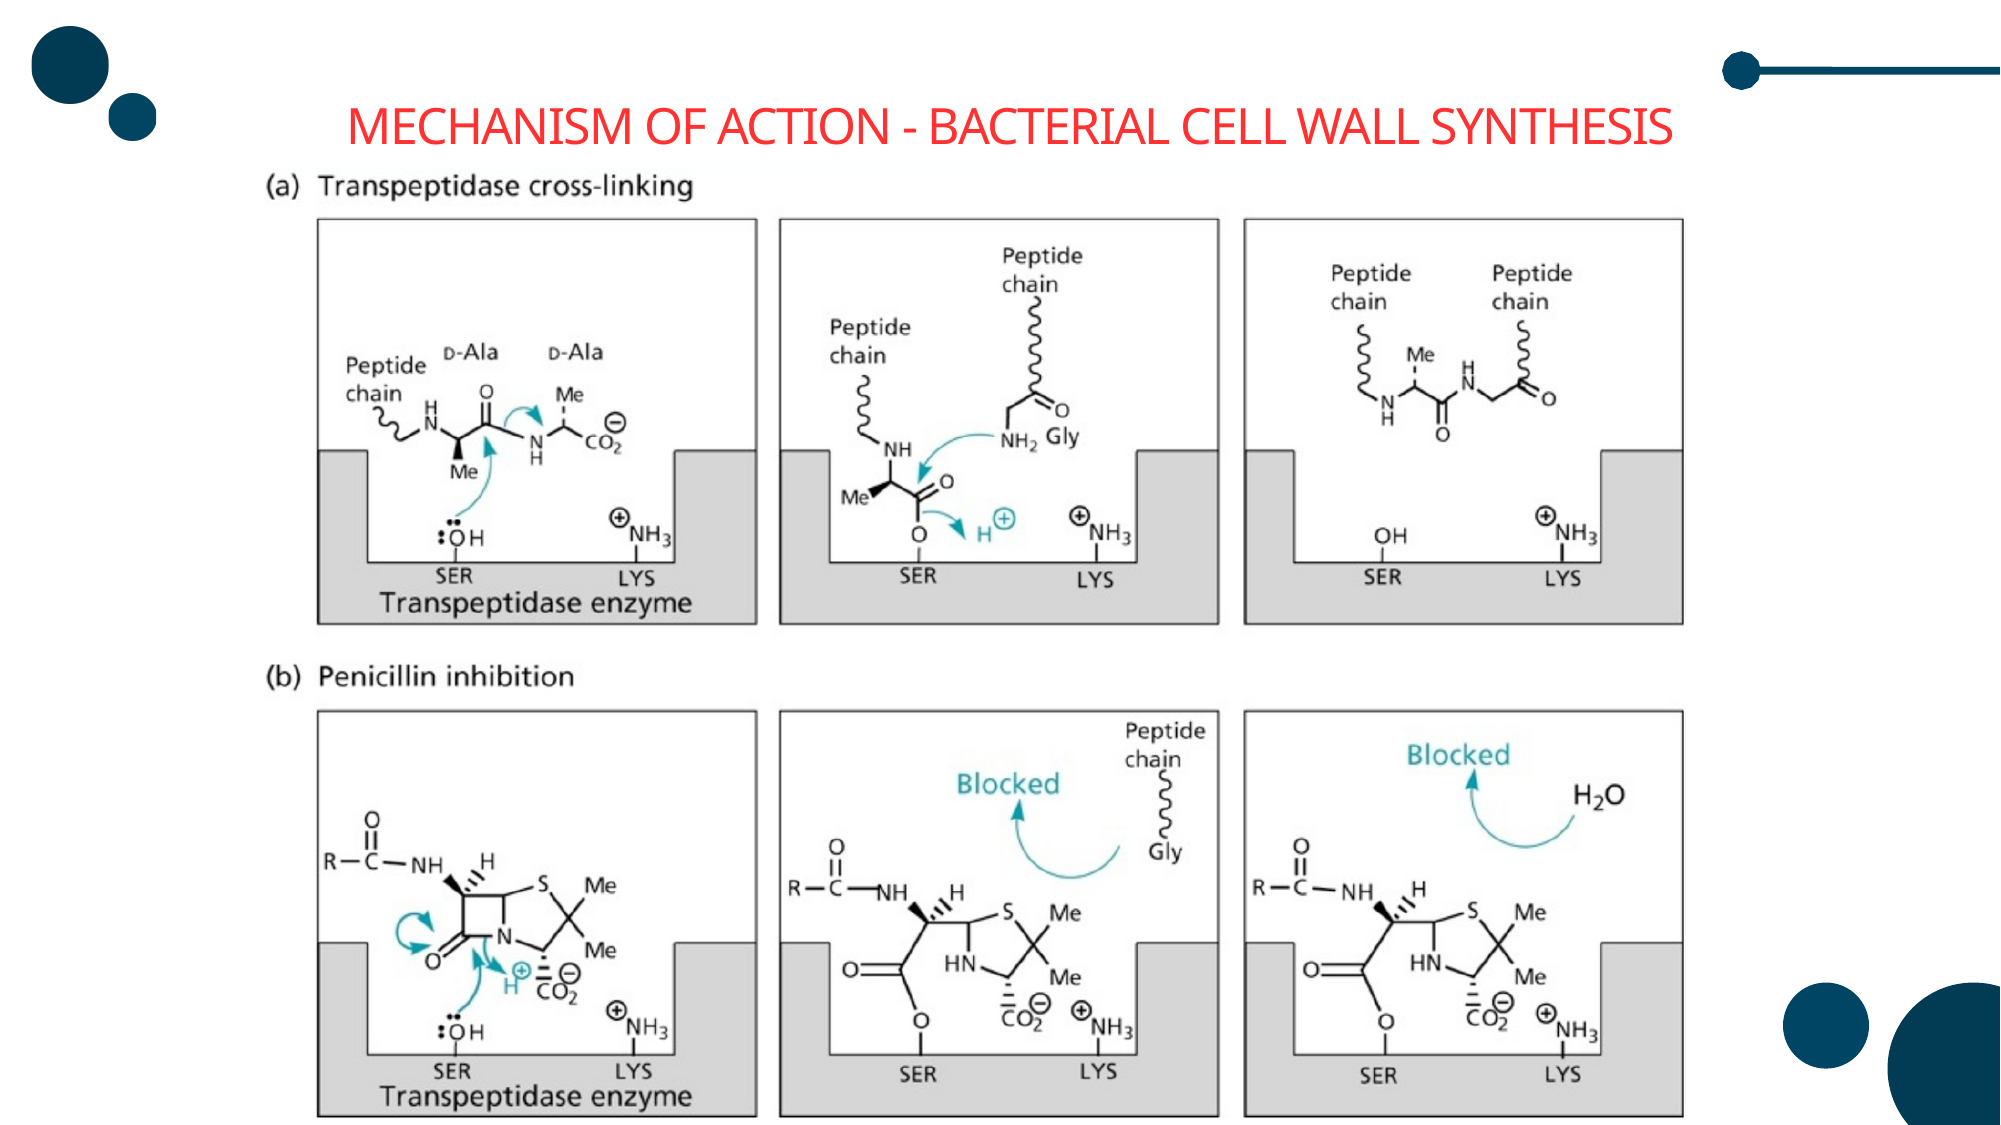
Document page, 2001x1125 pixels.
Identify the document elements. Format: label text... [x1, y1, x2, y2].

text_box [108, 93, 157, 141]
text_box [31, 26, 109, 104]
text_box MECHANISM OF ACTION - BACTERIAL CELL WALL SYNTHESIS [269, 95, 1752, 155]
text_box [1887, 982, 2000, 1125]
text_box [245, 158, 1713, 1119]
text_box [1731, 60, 2000, 81]
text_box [1782, 982, 1870, 1069]
